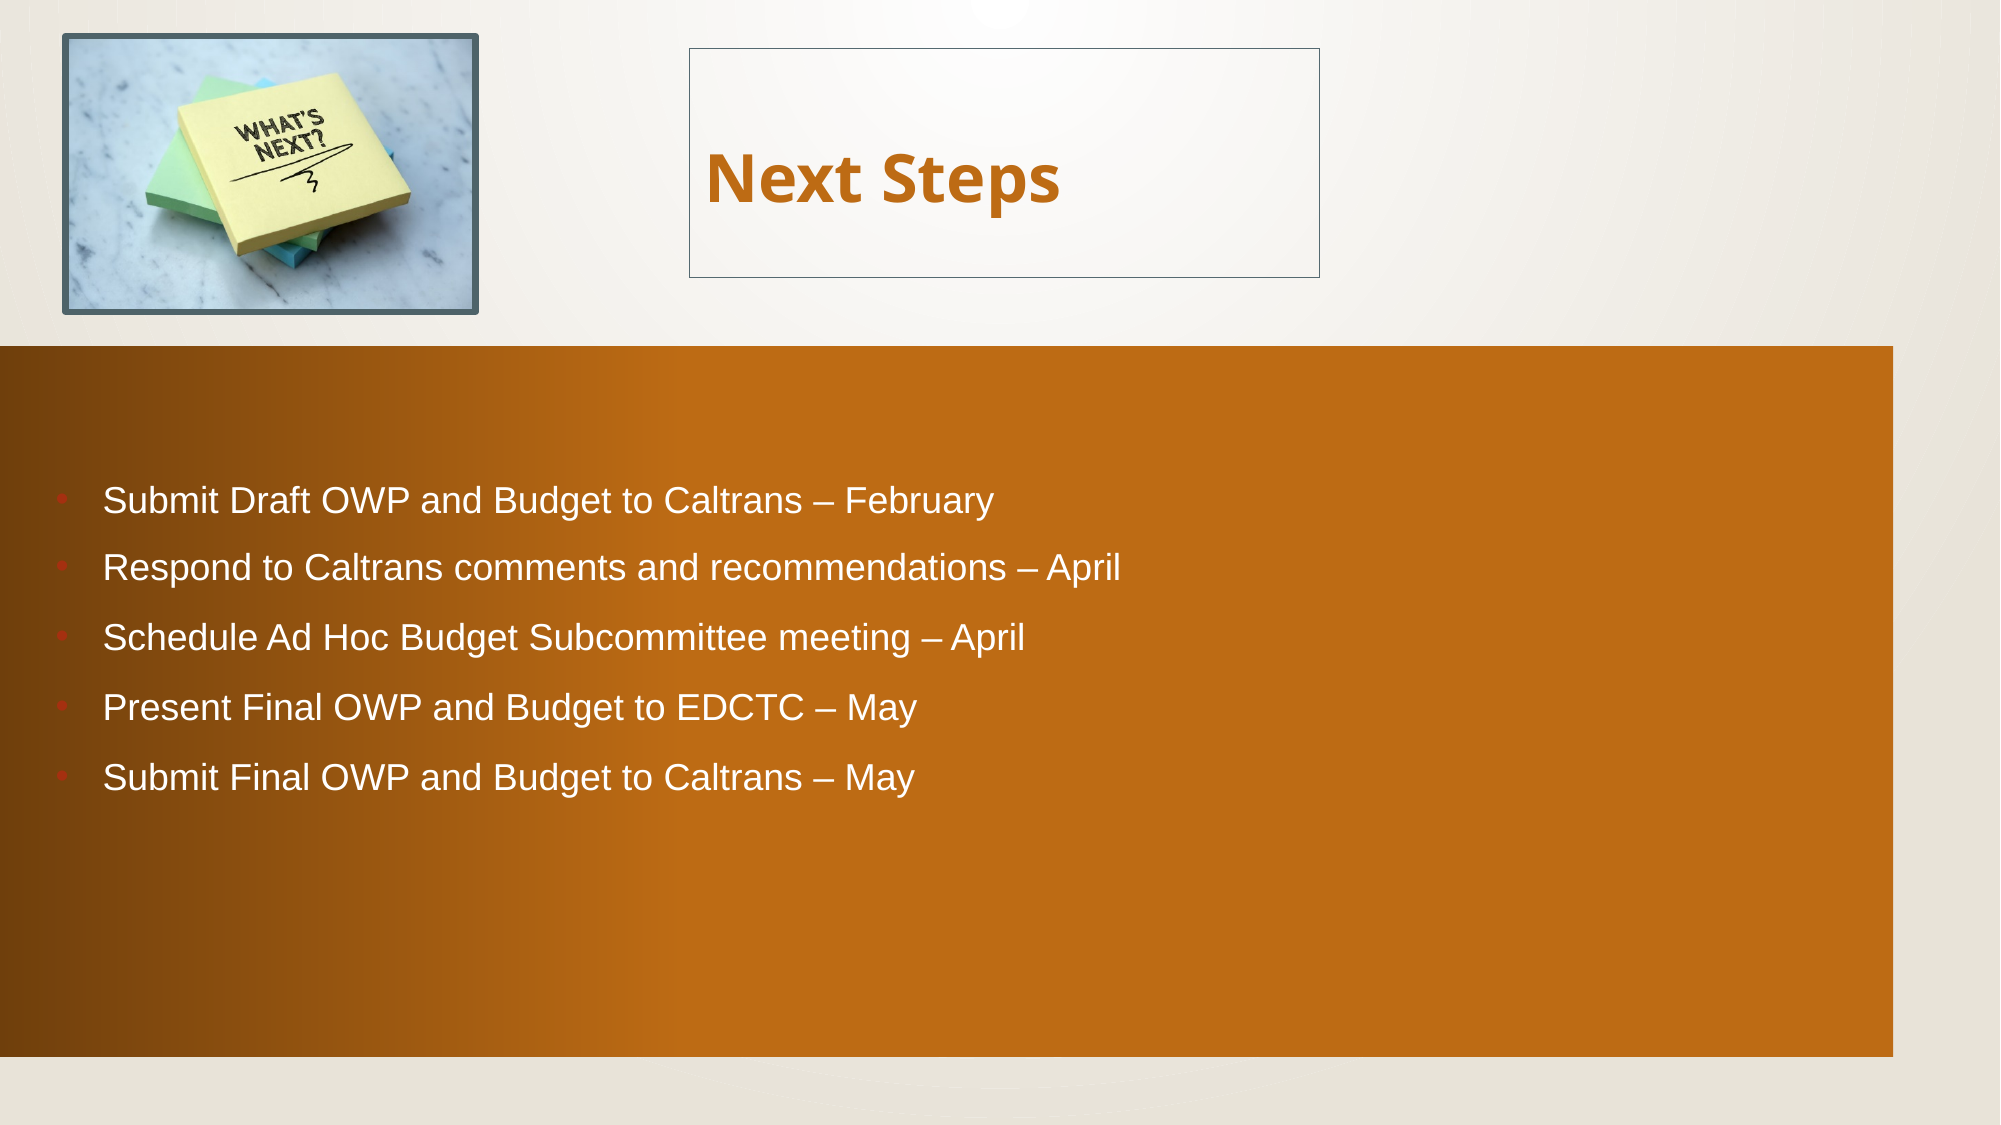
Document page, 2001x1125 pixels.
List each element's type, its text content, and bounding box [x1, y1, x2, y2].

list Submit Draft OWP and Budget to Caltrans – February Respond to Caltrans comments and recommendations – April Schedule Ad Hoc Budget Subcommittee meeting – April Present Final OWP and Budget to EDCTC – May Submit Final OWP and Budget to Caltrans – May [40, 468, 1848, 950]
picture [68, 38, 473, 309]
title Next Steps [689, 48, 1320, 278]
